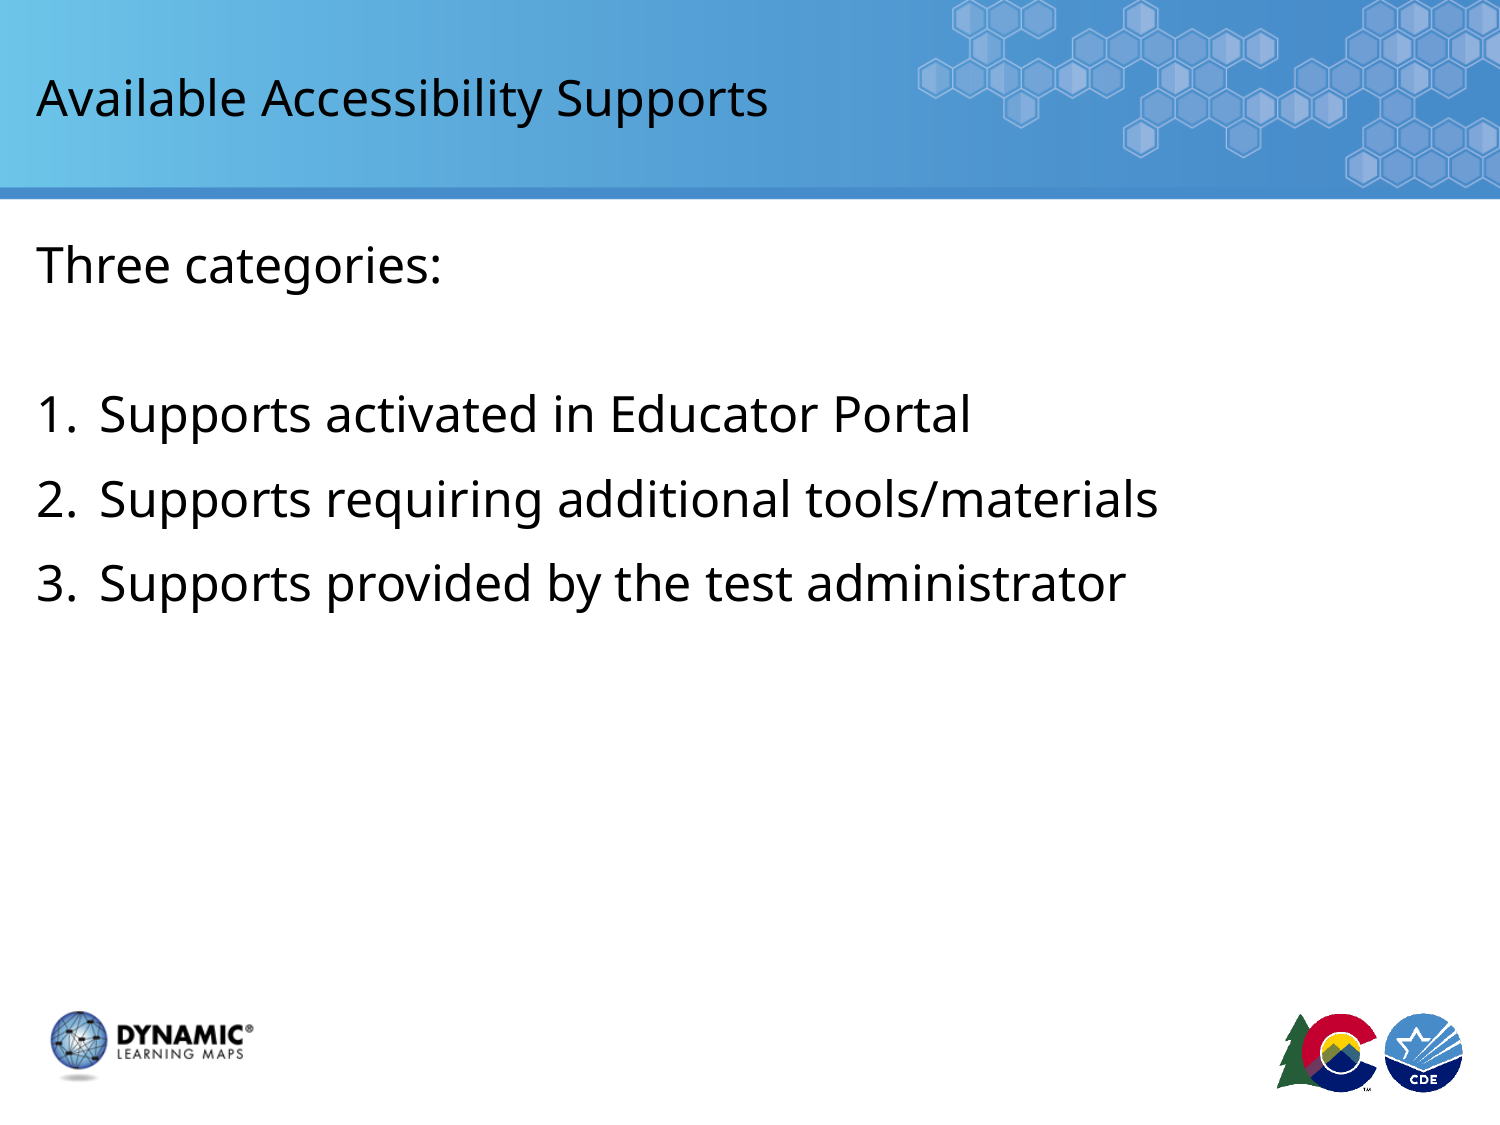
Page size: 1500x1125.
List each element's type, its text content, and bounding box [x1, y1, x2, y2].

picture [43, 1003, 263, 1090]
picture [1275, 1012, 1463, 1093]
title Available Accessibility Supports [36, 51, 1463, 149]
list Three categories: Supports activated in Educator Portal Supports requiring additional tools/materials Supports provided by the test administrator [36, 239, 1397, 1002]
picture [0, 0, 1500, 200]
